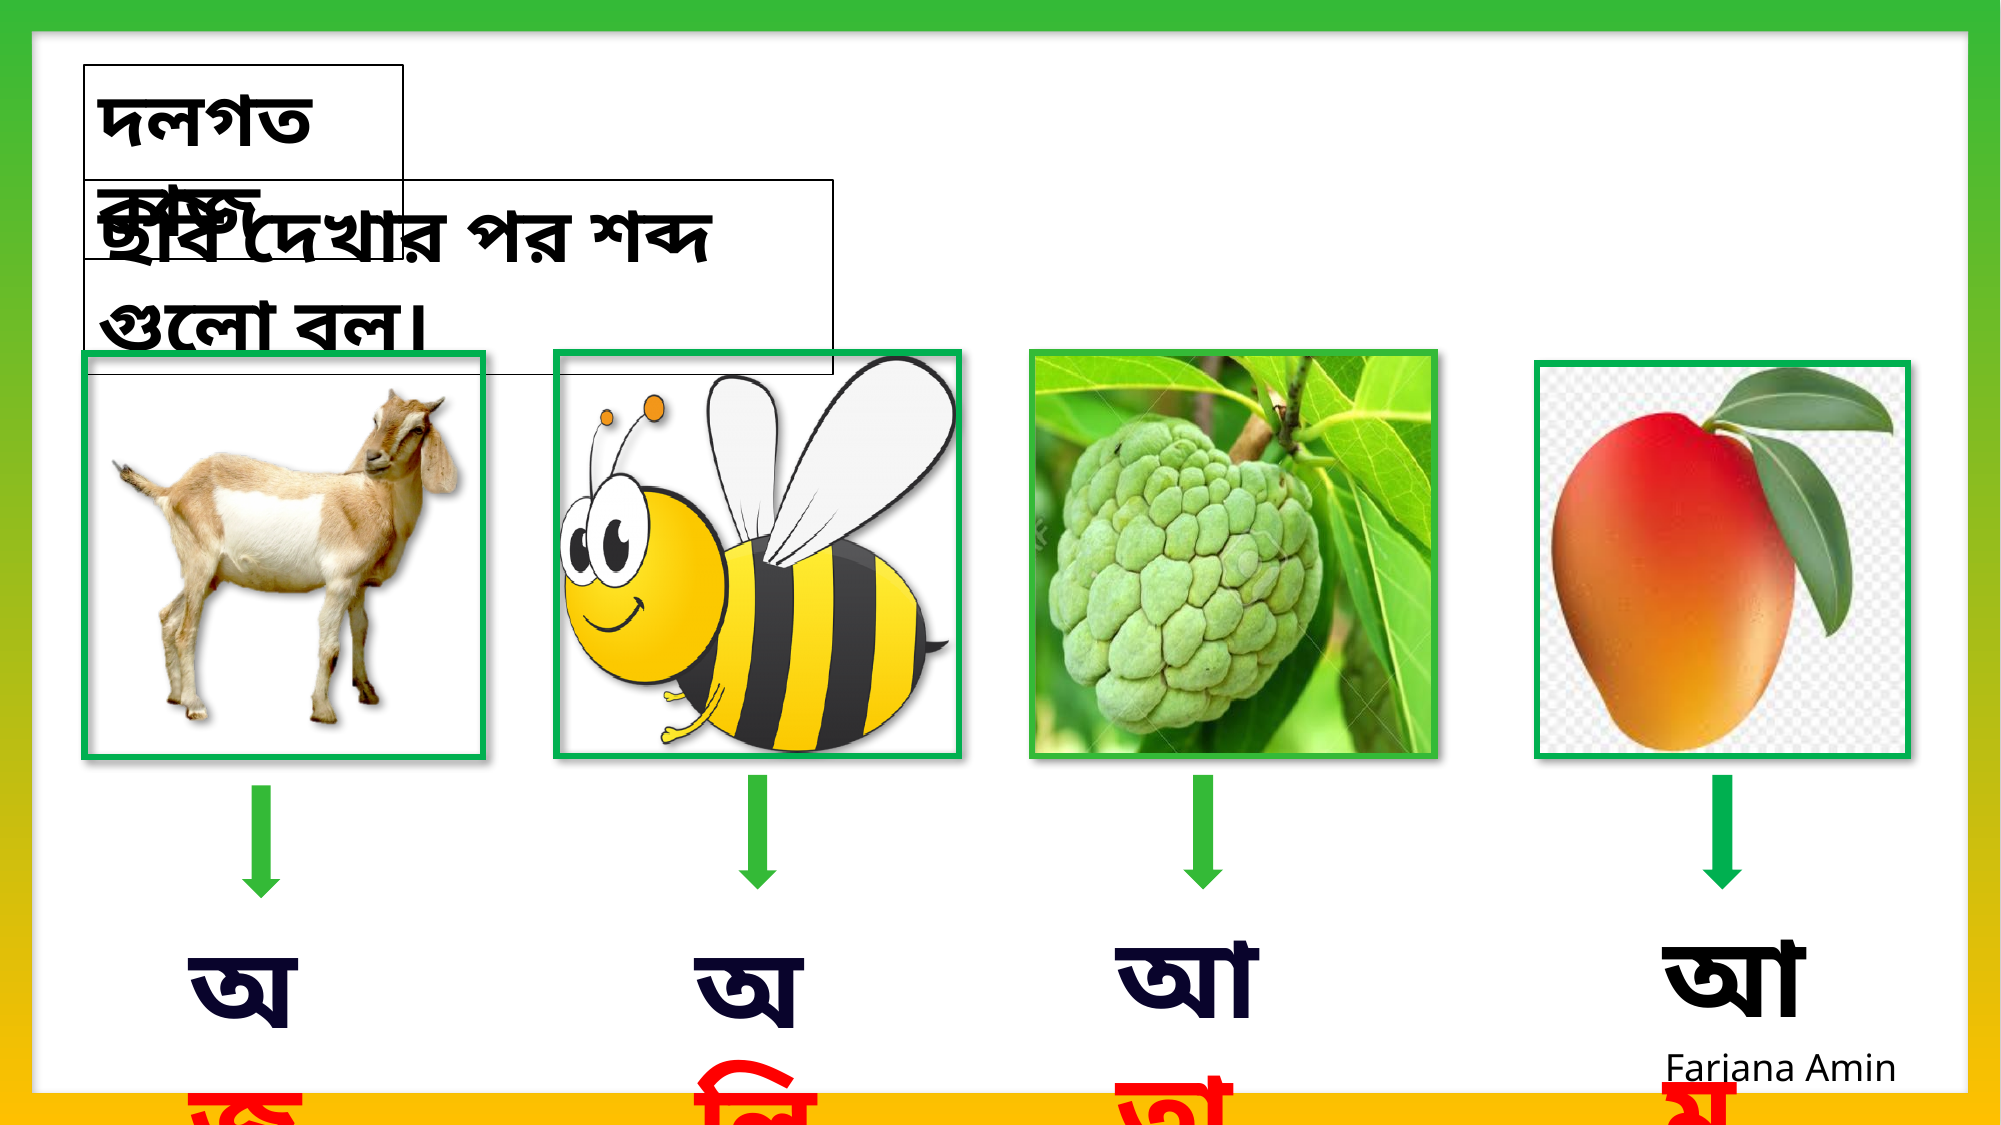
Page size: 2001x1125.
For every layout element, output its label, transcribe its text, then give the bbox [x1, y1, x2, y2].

text_box দলগত কাজ [83, 64, 403, 179]
text_box [1699, 773, 1745, 891]
picture [1035, 355, 1432, 753]
text_box [1180, 773, 1226, 891]
text_box অজ [174, 908, 368, 1125]
text_box আতা [1101, 898, 1345, 1125]
picture [1540, 366, 1905, 753]
text_box আম [1648, 897, 1837, 1125]
picture [87, 356, 480, 754]
text_box [239, 784, 283, 900]
text_box অলি [680, 908, 904, 1125]
picture [559, 355, 956, 753]
text_box ছবি দেখার পর শব্দ গুলো বল। [83, 179, 834, 375]
text_box [735, 773, 780, 891]
